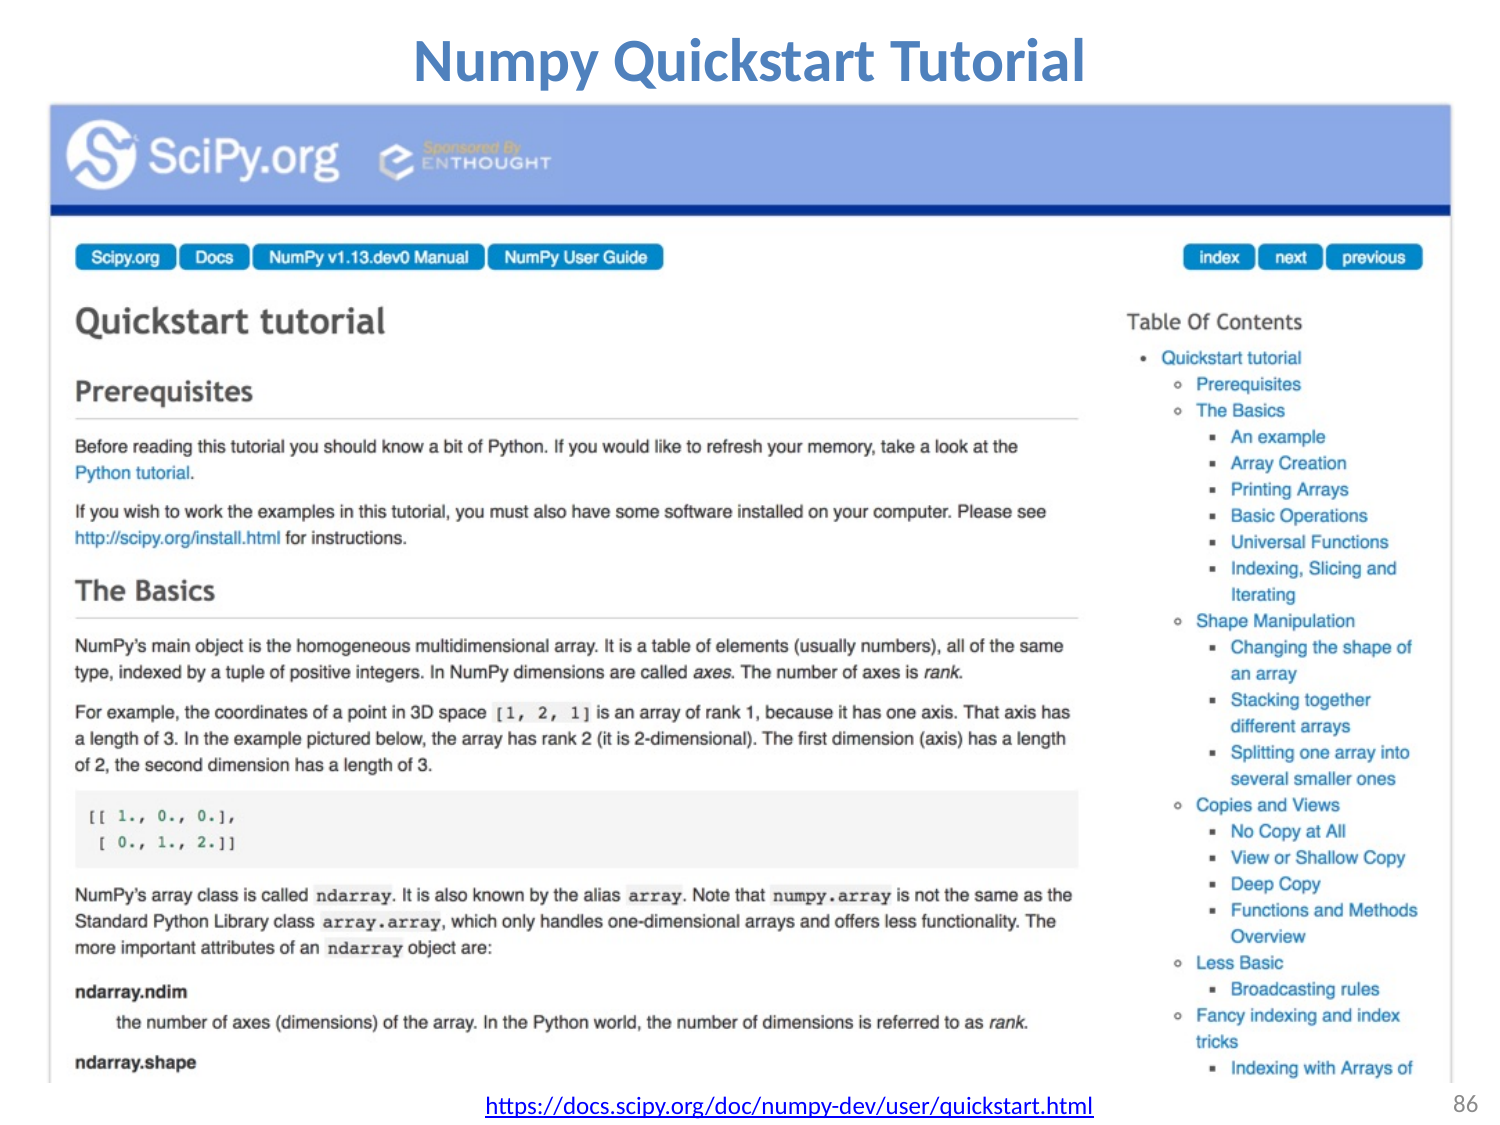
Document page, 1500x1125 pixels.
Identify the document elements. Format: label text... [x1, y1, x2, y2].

picture [45, 101, 1455, 1083]
slide_number 86 [1399, 1083, 1494, 1122]
title Numpy Quickstart Tutorial [75, 12, 1425, 100]
text_box https://docs.scipy.org/doc/numpy-dev/user/quickstart.html [312, 1090, 1267, 1125]
